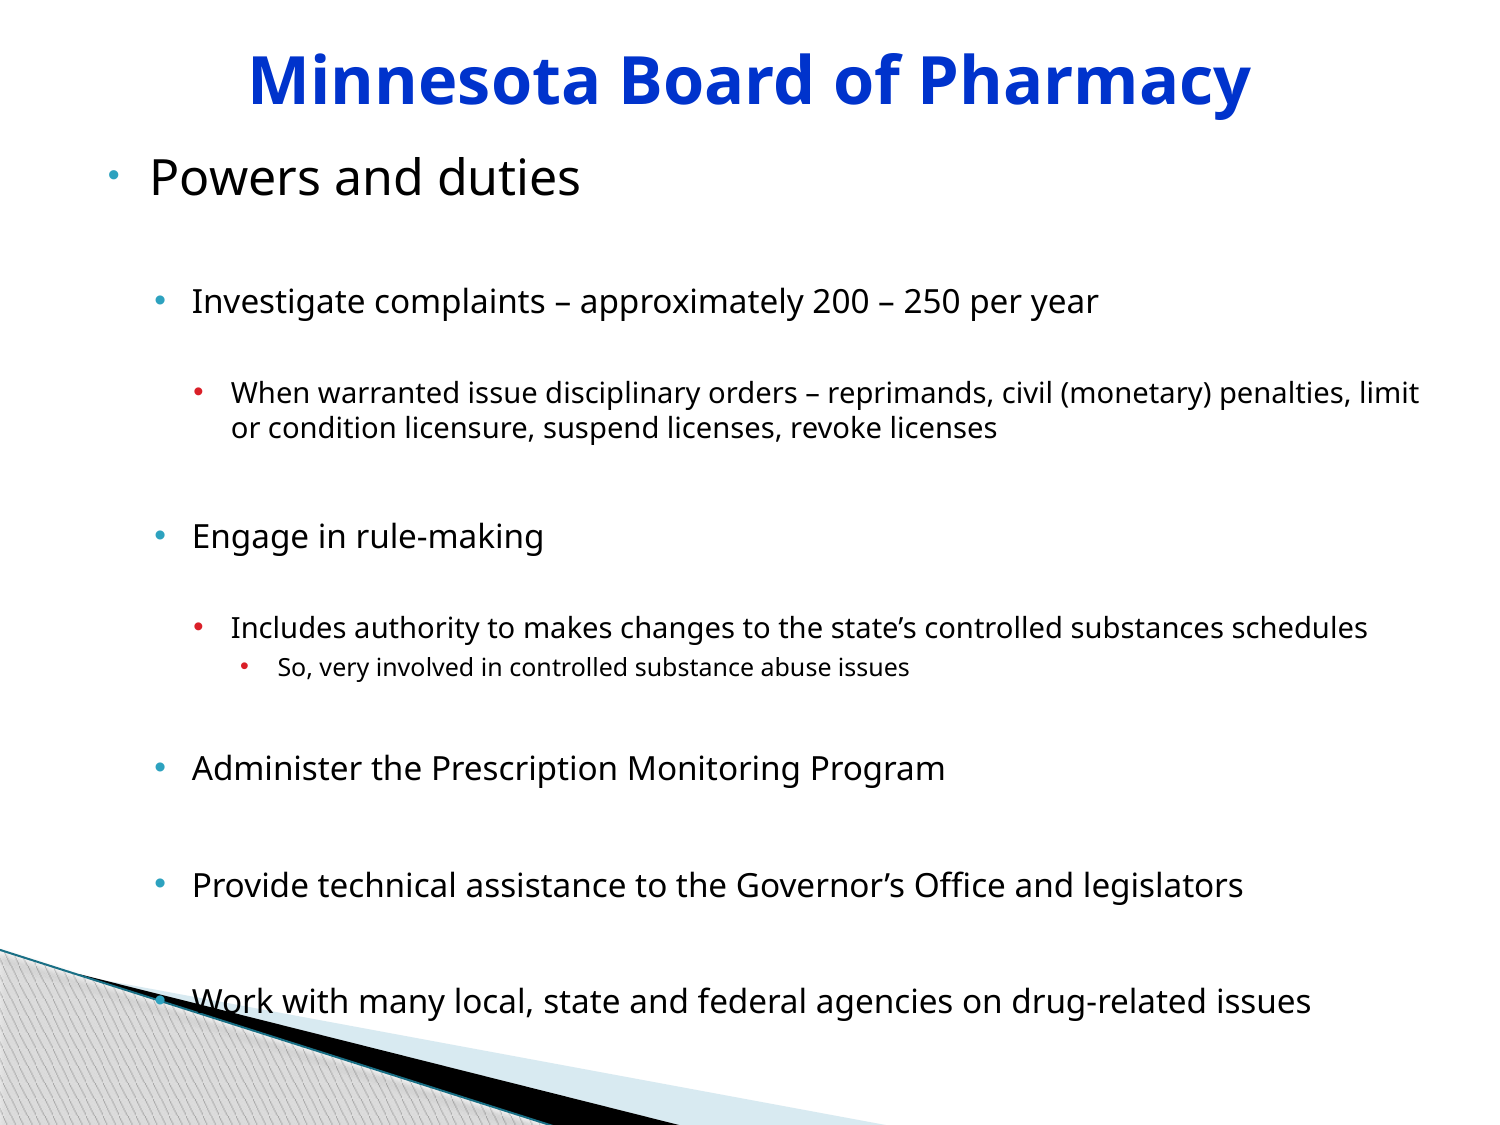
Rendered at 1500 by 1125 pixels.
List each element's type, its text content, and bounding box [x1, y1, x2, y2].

list Powers and duties Investigate complaints – approximately 200 – 250 per year When warranted issue disciplinary orders – reprimands, civil (monetary) penalties, limit or condition licensure, suspend licenses, revoke licenses Engage in rule-making Includes authority to makes changes to the state’s controlled substances schedules So, very involved in controlled substance abuse issues Administer the Prescription Monitoring Program Provide technical assistance to the Governor’s Office and legislators Work with many local, state and federal agencies on drug-related issues [75, 137, 1463, 880]
title Minnesota Board of Pharmacy [75, 0, 1425, 173]
